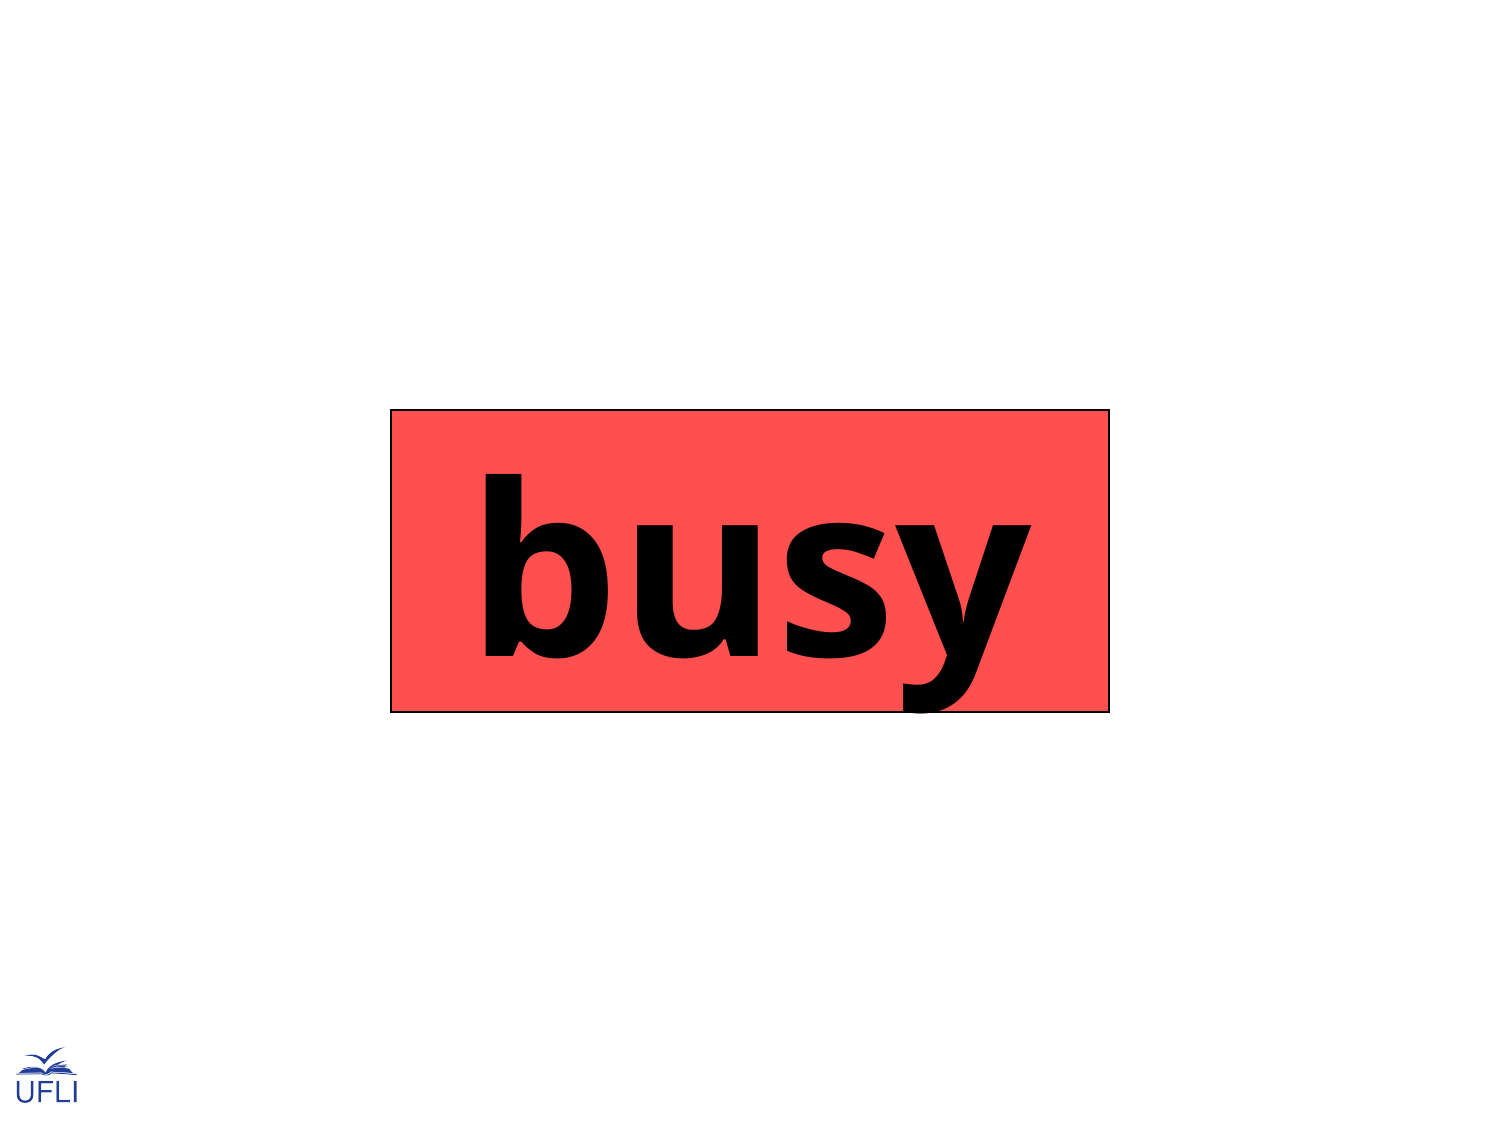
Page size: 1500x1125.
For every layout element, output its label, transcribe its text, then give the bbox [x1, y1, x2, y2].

picture [12, 1045, 81, 1106]
text_box busy [390, 409, 1110, 713]
